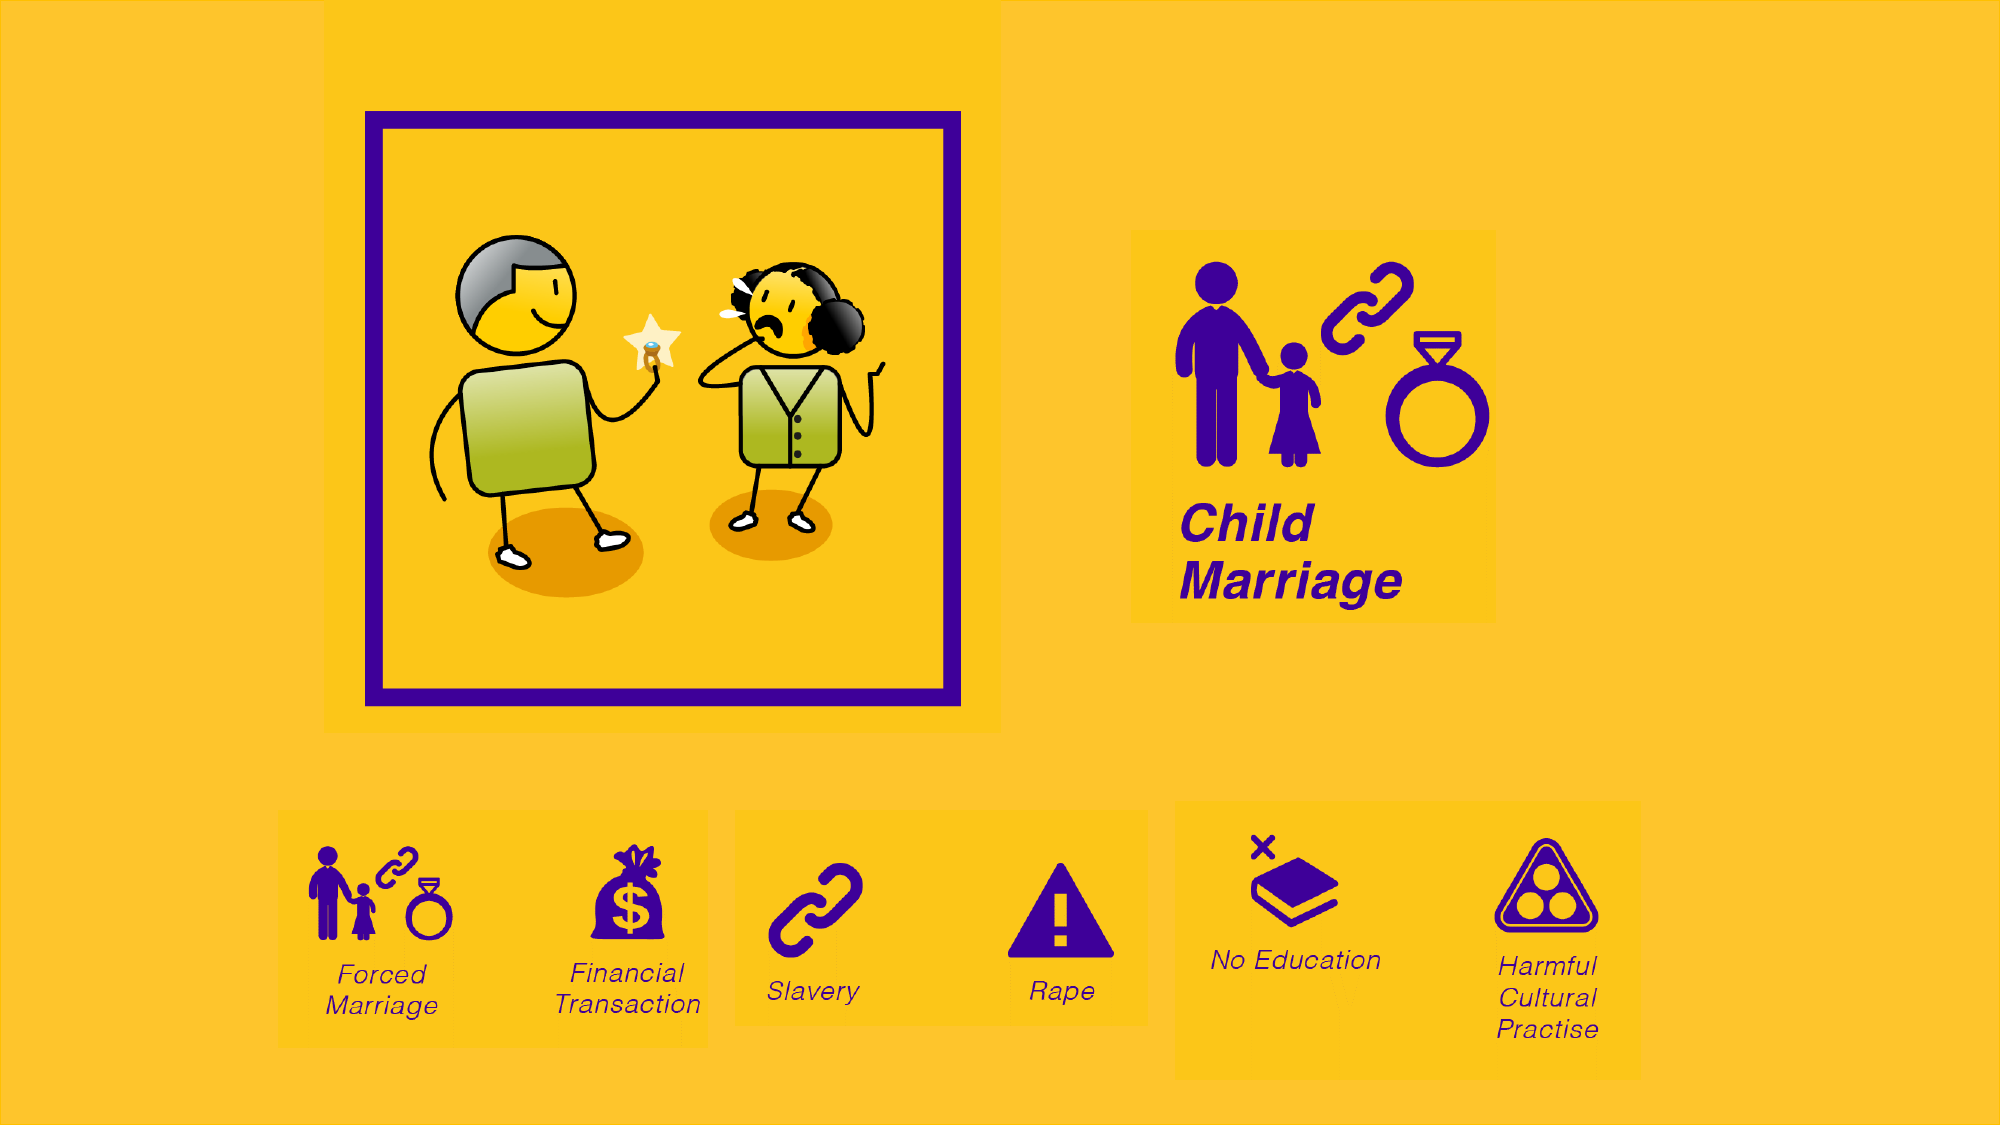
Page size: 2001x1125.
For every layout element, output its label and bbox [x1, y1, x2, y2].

picture [277, 810, 708, 1048]
picture [1131, 230, 1496, 623]
picture [1175, 801, 1641, 1080]
picture [324, 0, 1001, 734]
text_box [0, 0, 2000, 1125]
picture [735, 810, 1148, 1026]
